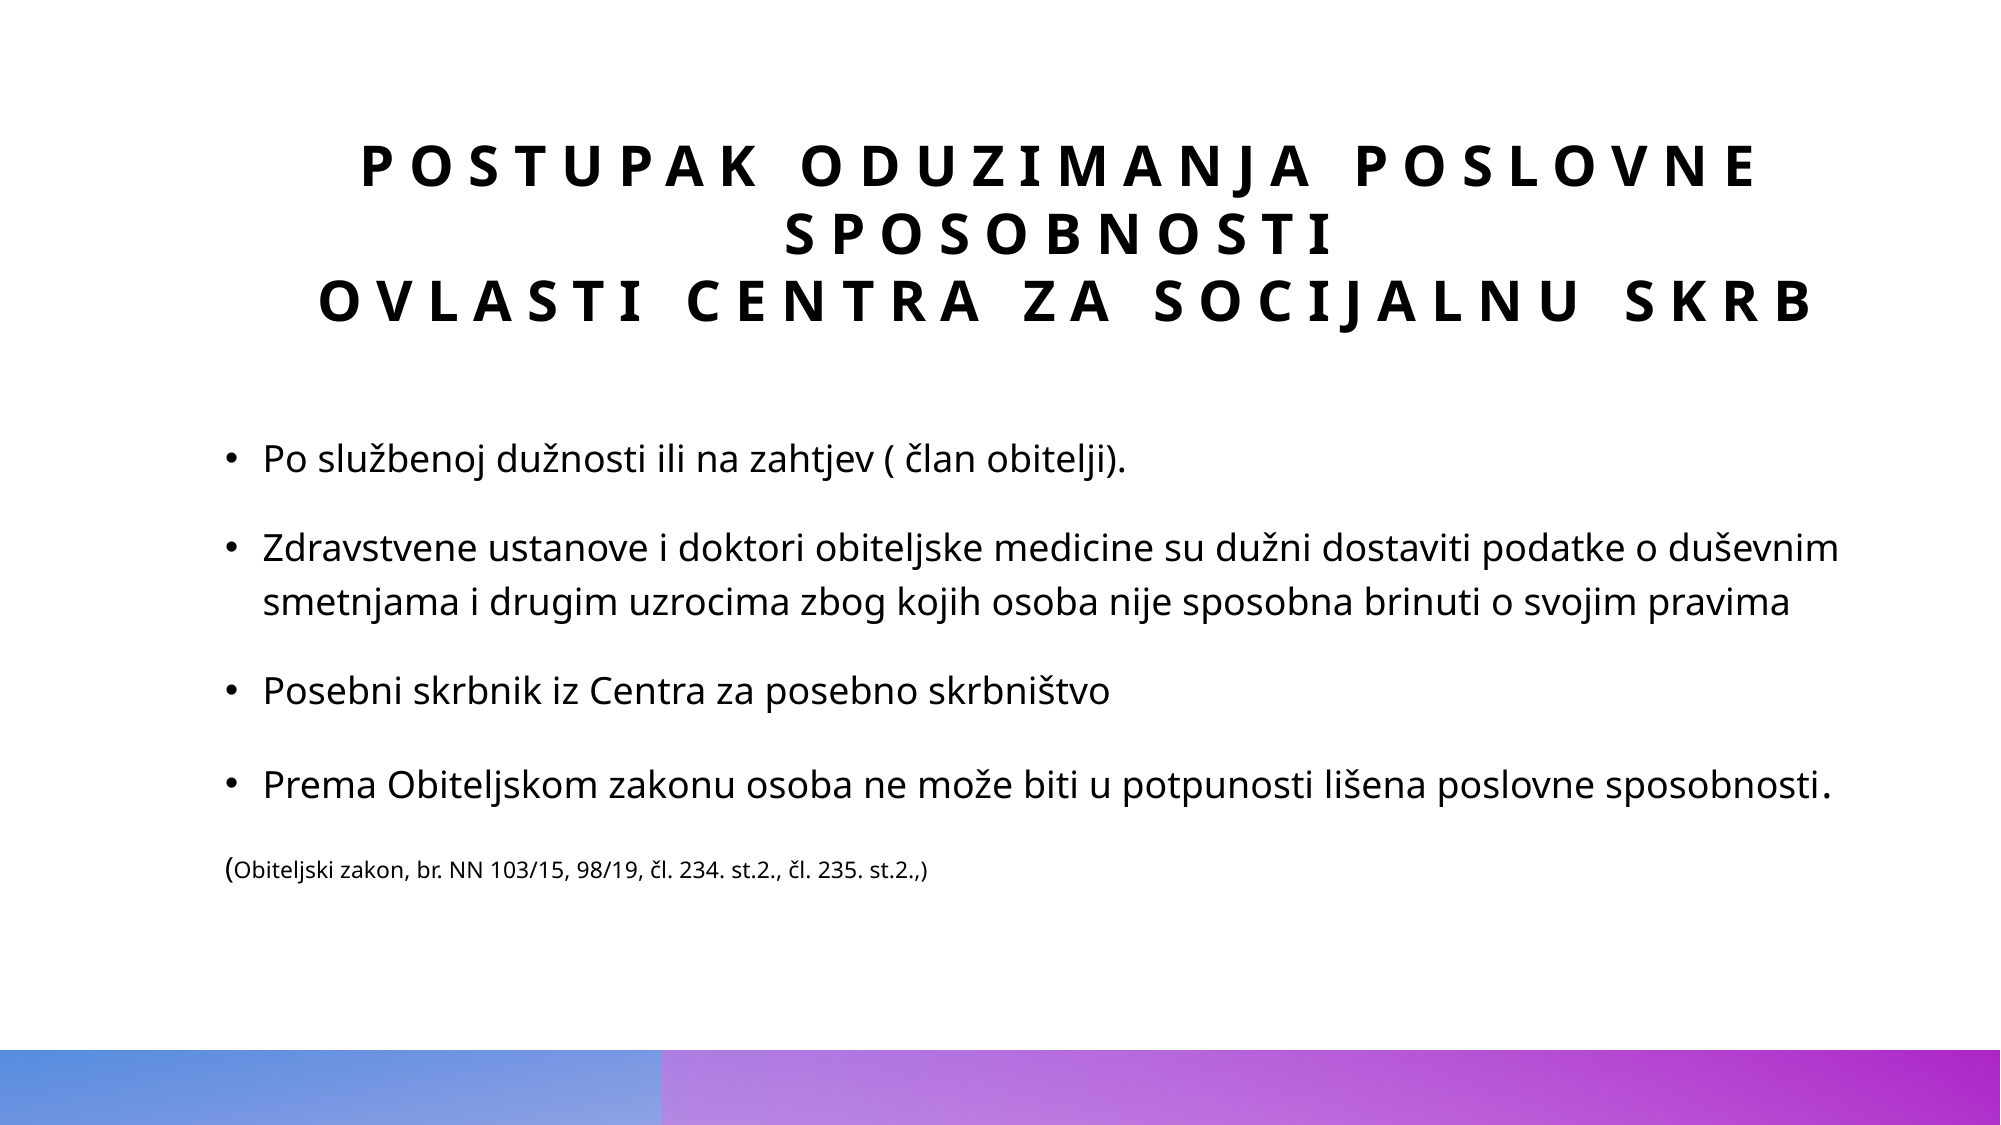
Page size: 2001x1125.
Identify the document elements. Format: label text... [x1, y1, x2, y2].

list Po službenoj dužnosti ili na zahtjev ( član obitelji). Zdravstvene ustanove i doktori obiteljske medicine su dužni dostaviti podatke o duševnim smetnjama i drugim uzrocima zbog kojih osoba nije sposobna brinuti o svojim pravima Posebni skrbnik iz Centra za posebno skrbništvo Prema Obiteljskom zakonu osoba ne može biti u potpunosti lišena poslovne sposobnosti. (Obiteljski zakon, br. NN 103/15, 98/19, čl. 234. st.2., čl. 235. st.2.,) [225, 346, 1905, 996]
title Postupak oduzimanja poslovne sposobnosti ovlasti centra za socijalnu skrb [225, 130, 1905, 333]
